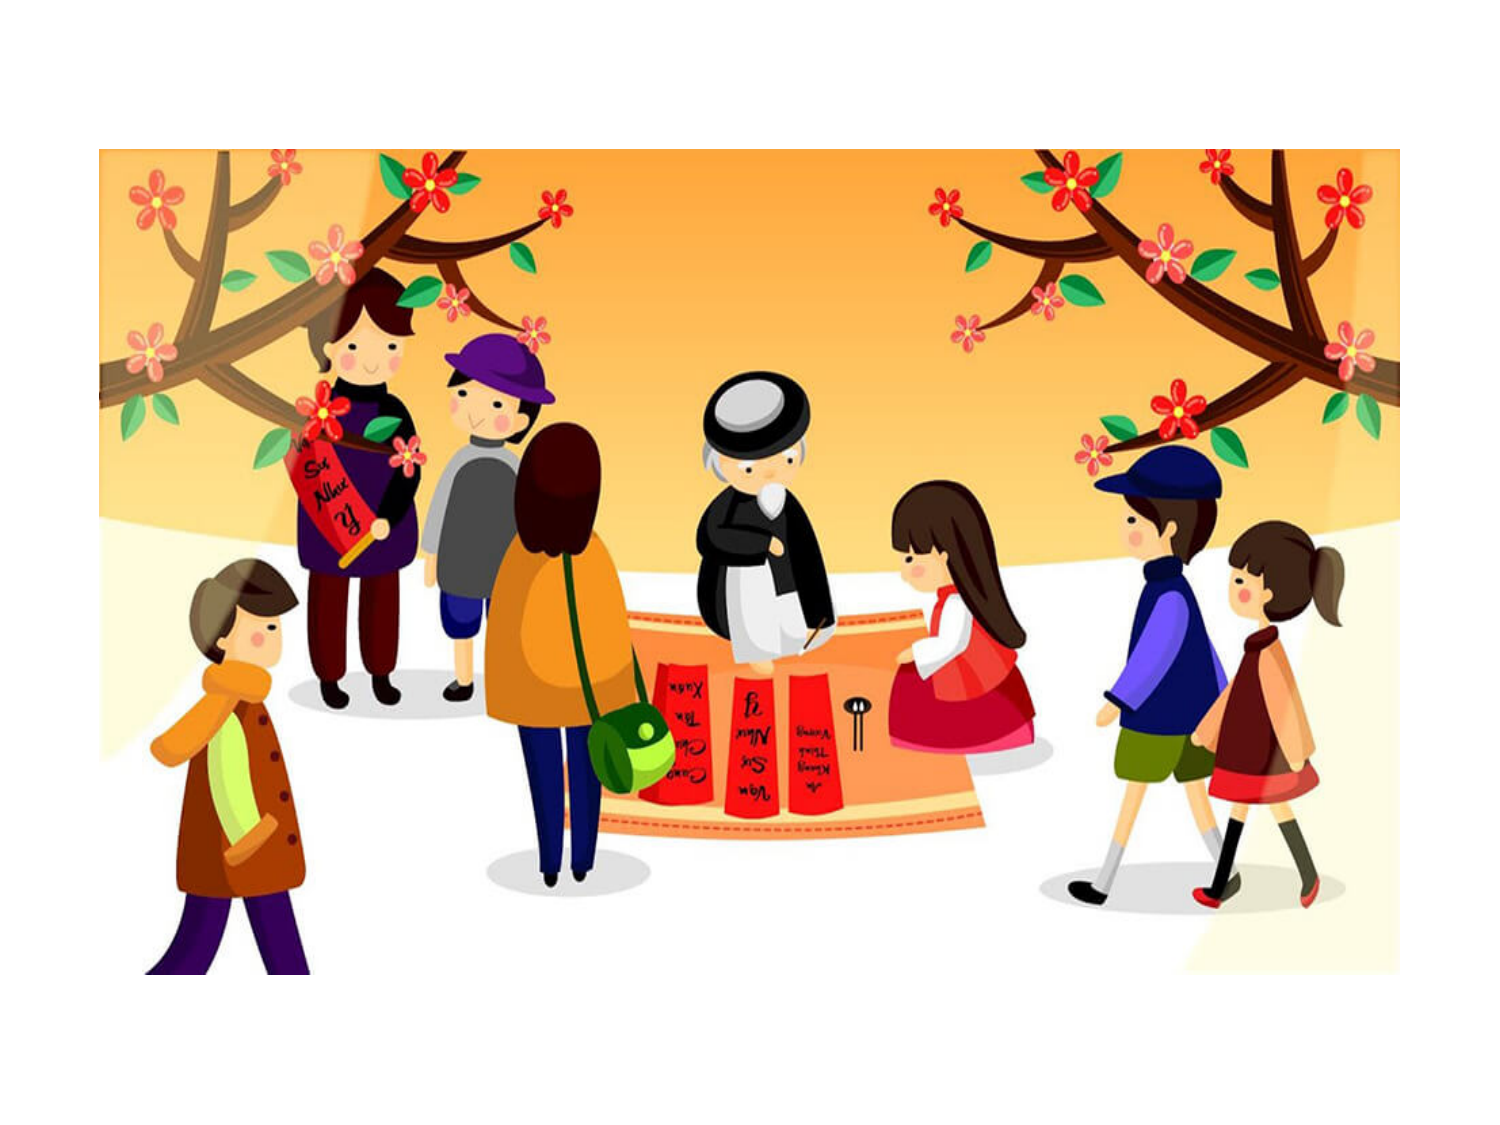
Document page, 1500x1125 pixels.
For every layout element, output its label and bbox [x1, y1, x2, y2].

picture [99, 149, 1401, 976]
